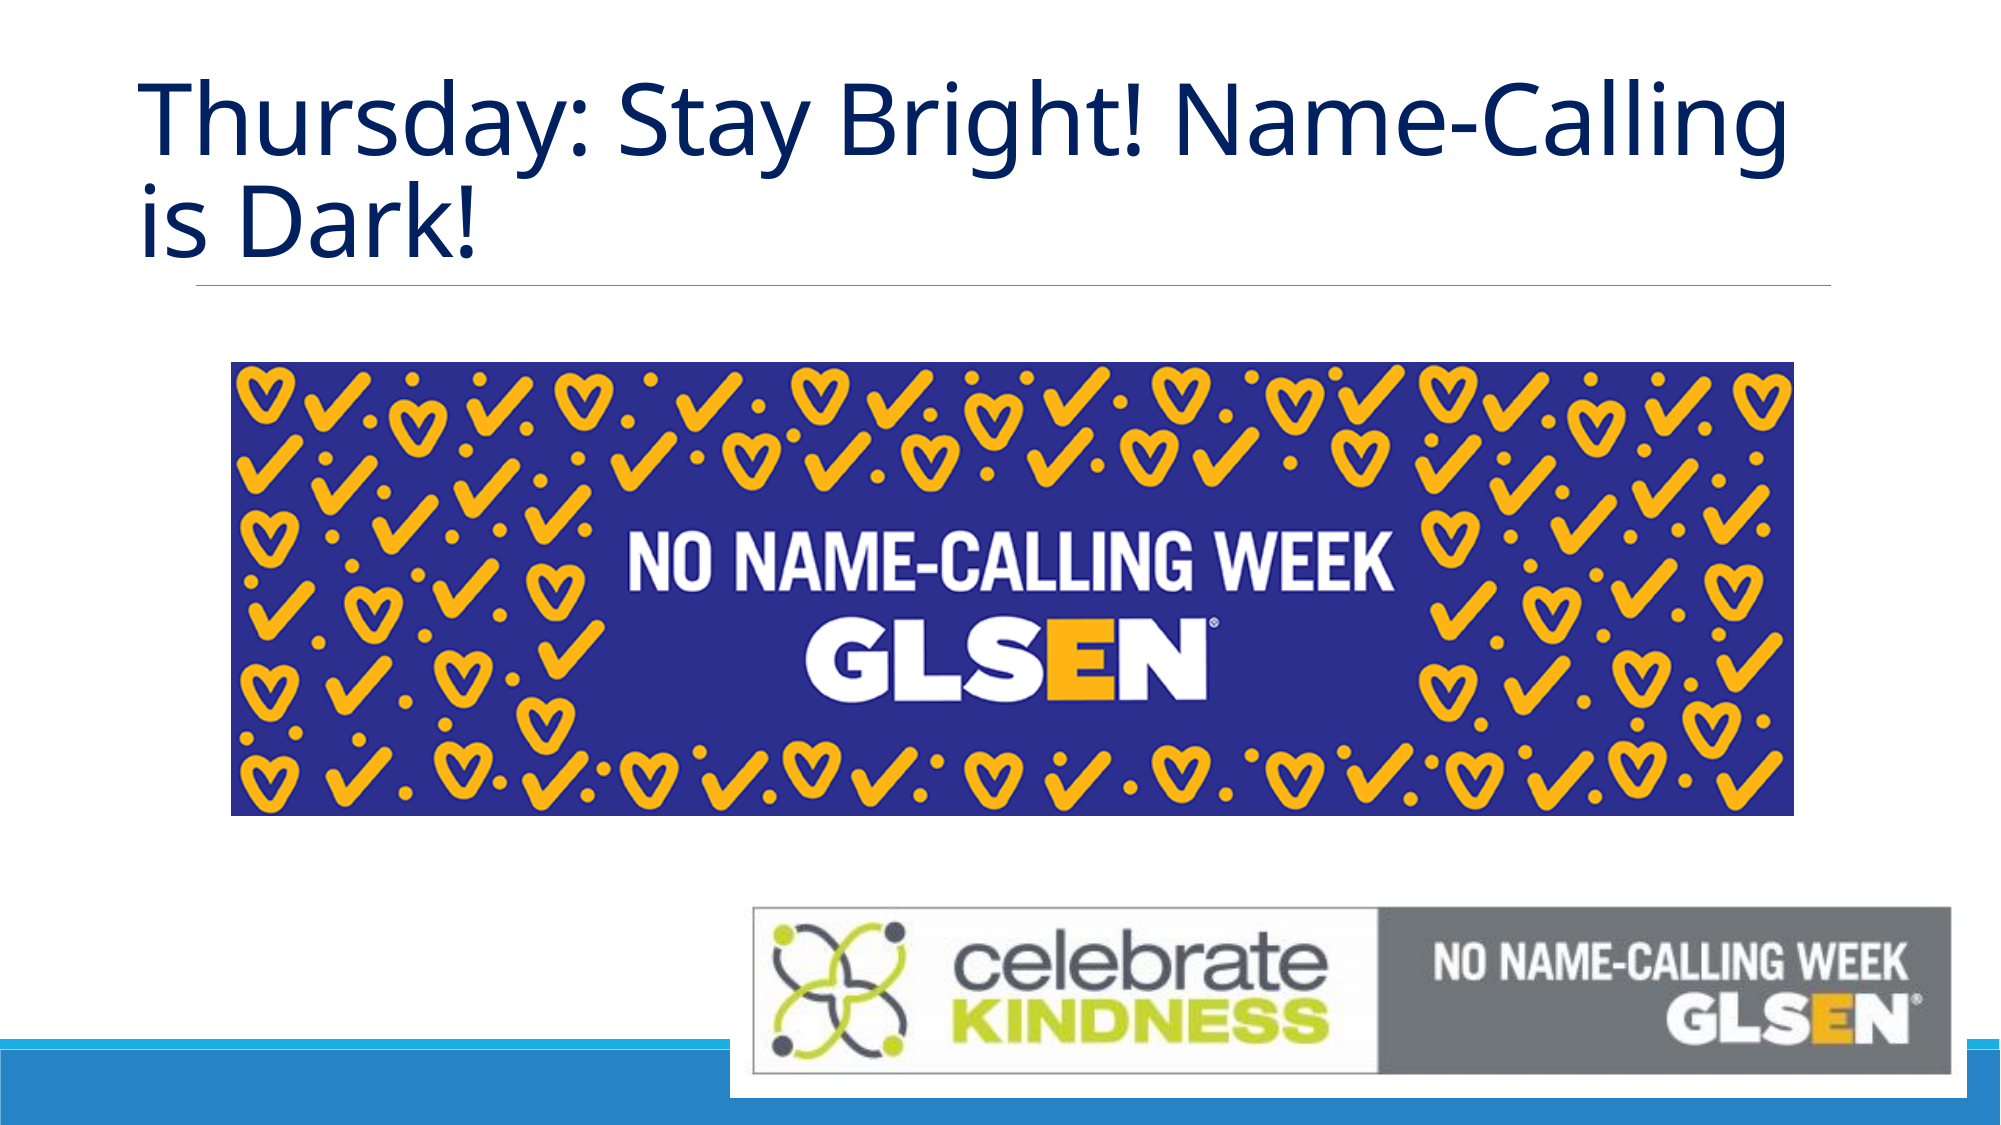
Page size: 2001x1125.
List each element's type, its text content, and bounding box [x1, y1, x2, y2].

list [230, 361, 1794, 816]
title Thursday: Stay Bright! Name-Calling is Dark! [122, 47, 1899, 285]
picture [729, 892, 1967, 1099]
